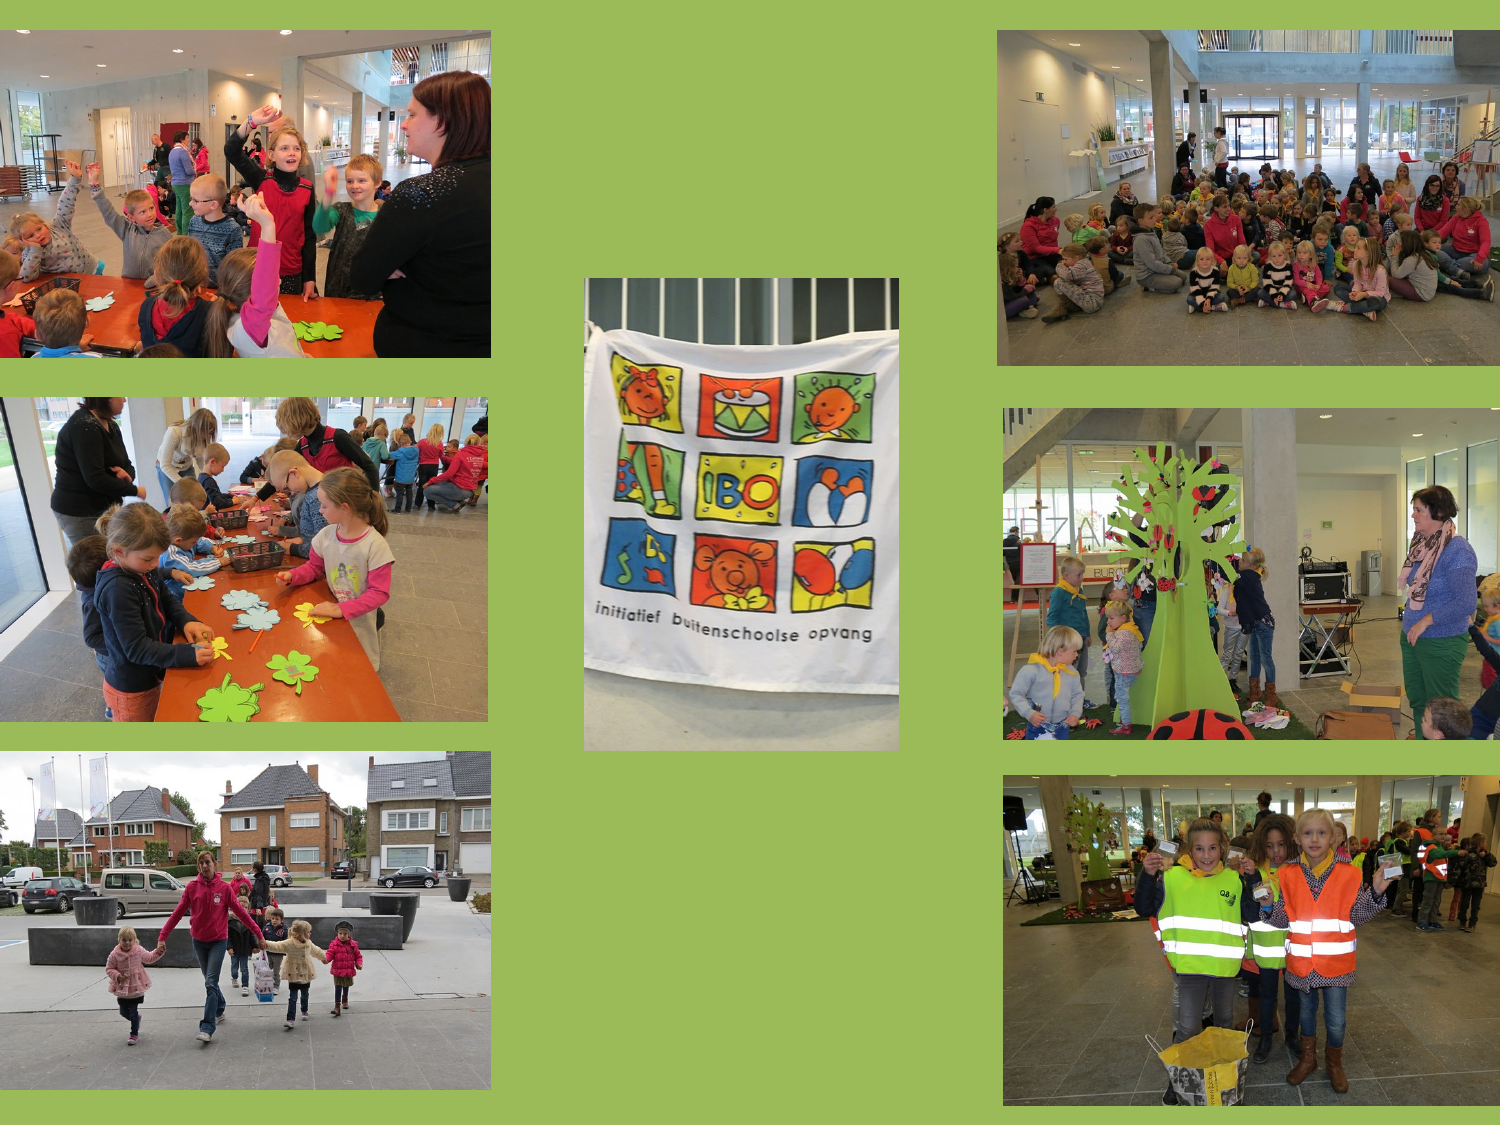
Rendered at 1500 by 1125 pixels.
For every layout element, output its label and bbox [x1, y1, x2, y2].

picture [0, 396, 488, 722]
picture [1003, 774, 1500, 1106]
picture [1003, 408, 1500, 740]
picture [584, 278, 900, 751]
picture [0, 751, 491, 1090]
picture [997, 30, 1500, 366]
picture [0, 30, 491, 358]
